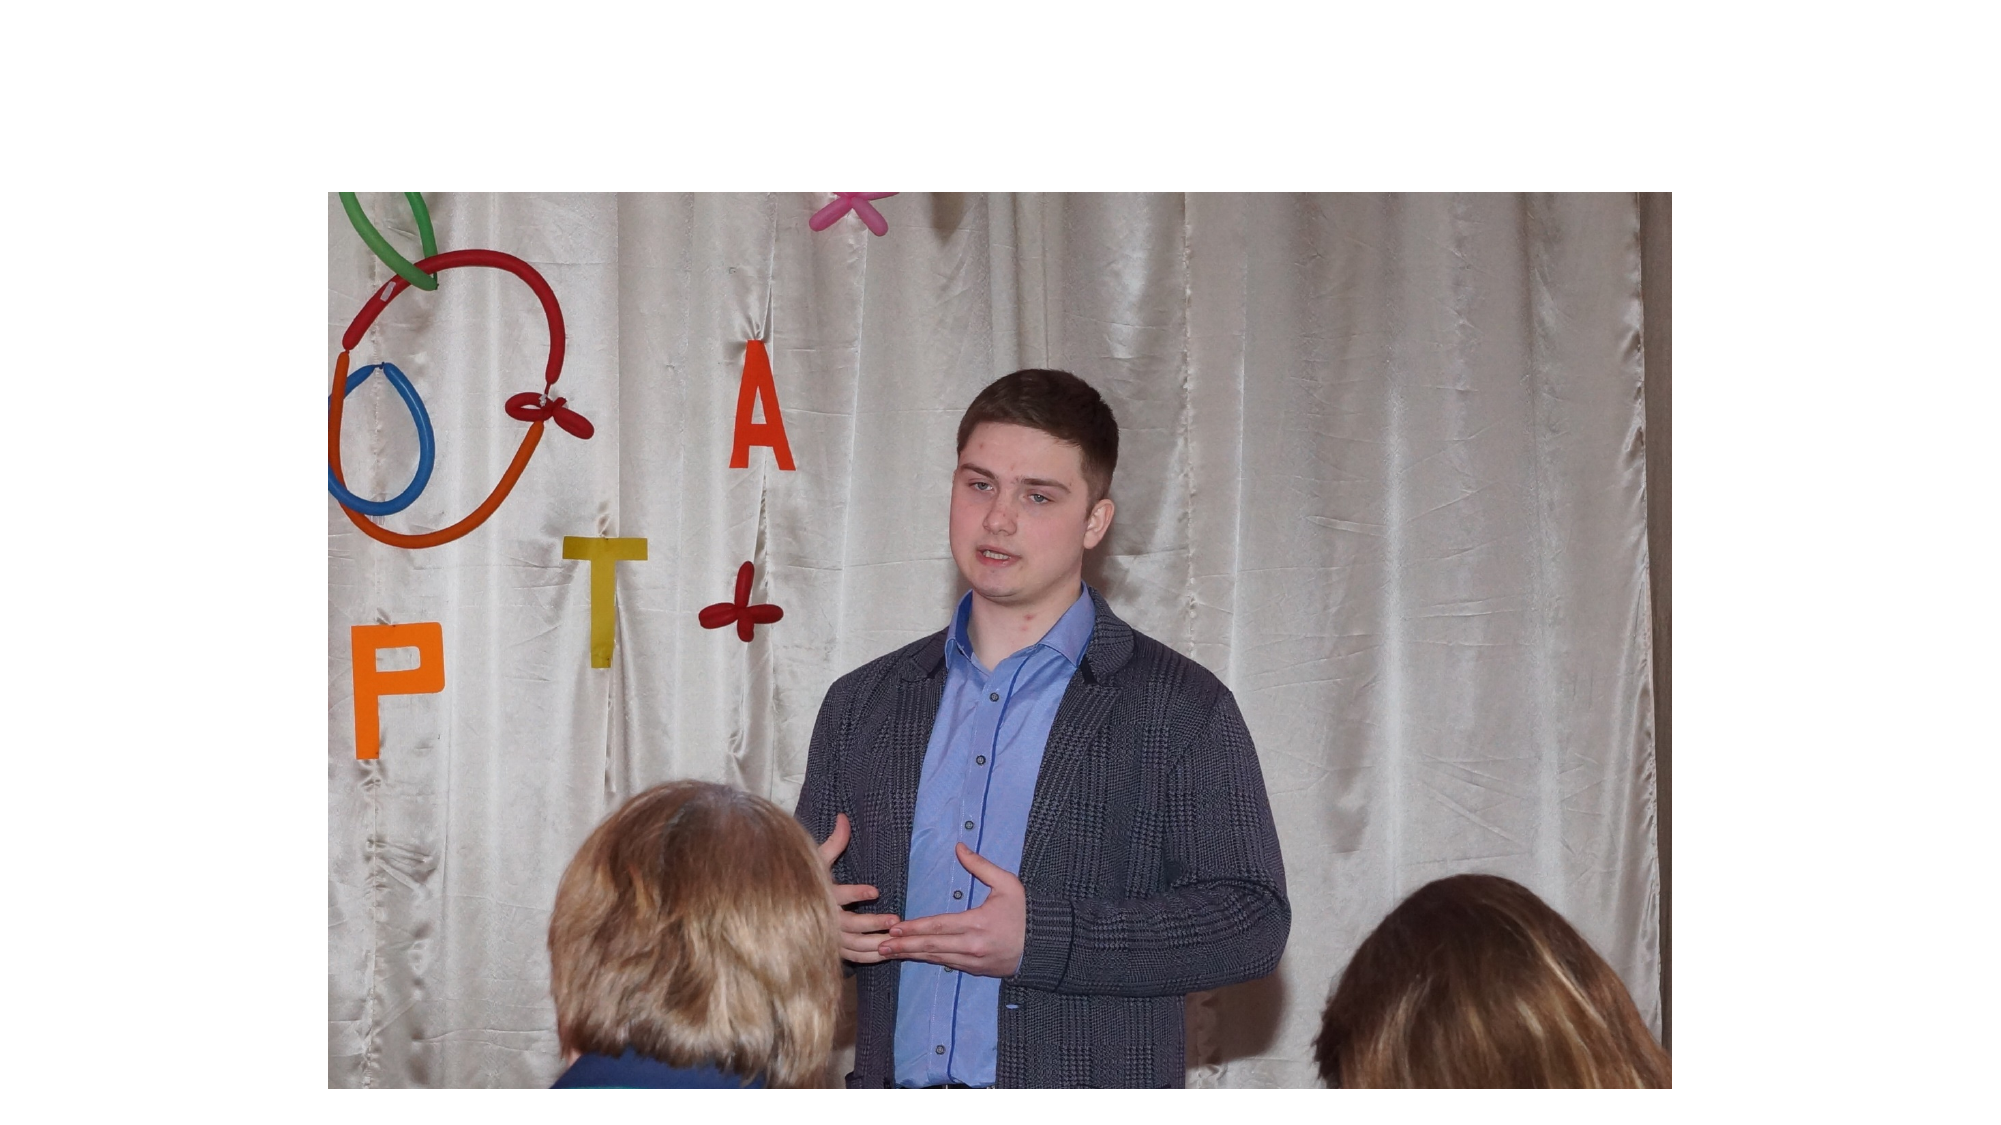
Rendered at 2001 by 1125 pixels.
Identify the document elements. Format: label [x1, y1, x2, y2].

list [328, 192, 1672, 1089]
